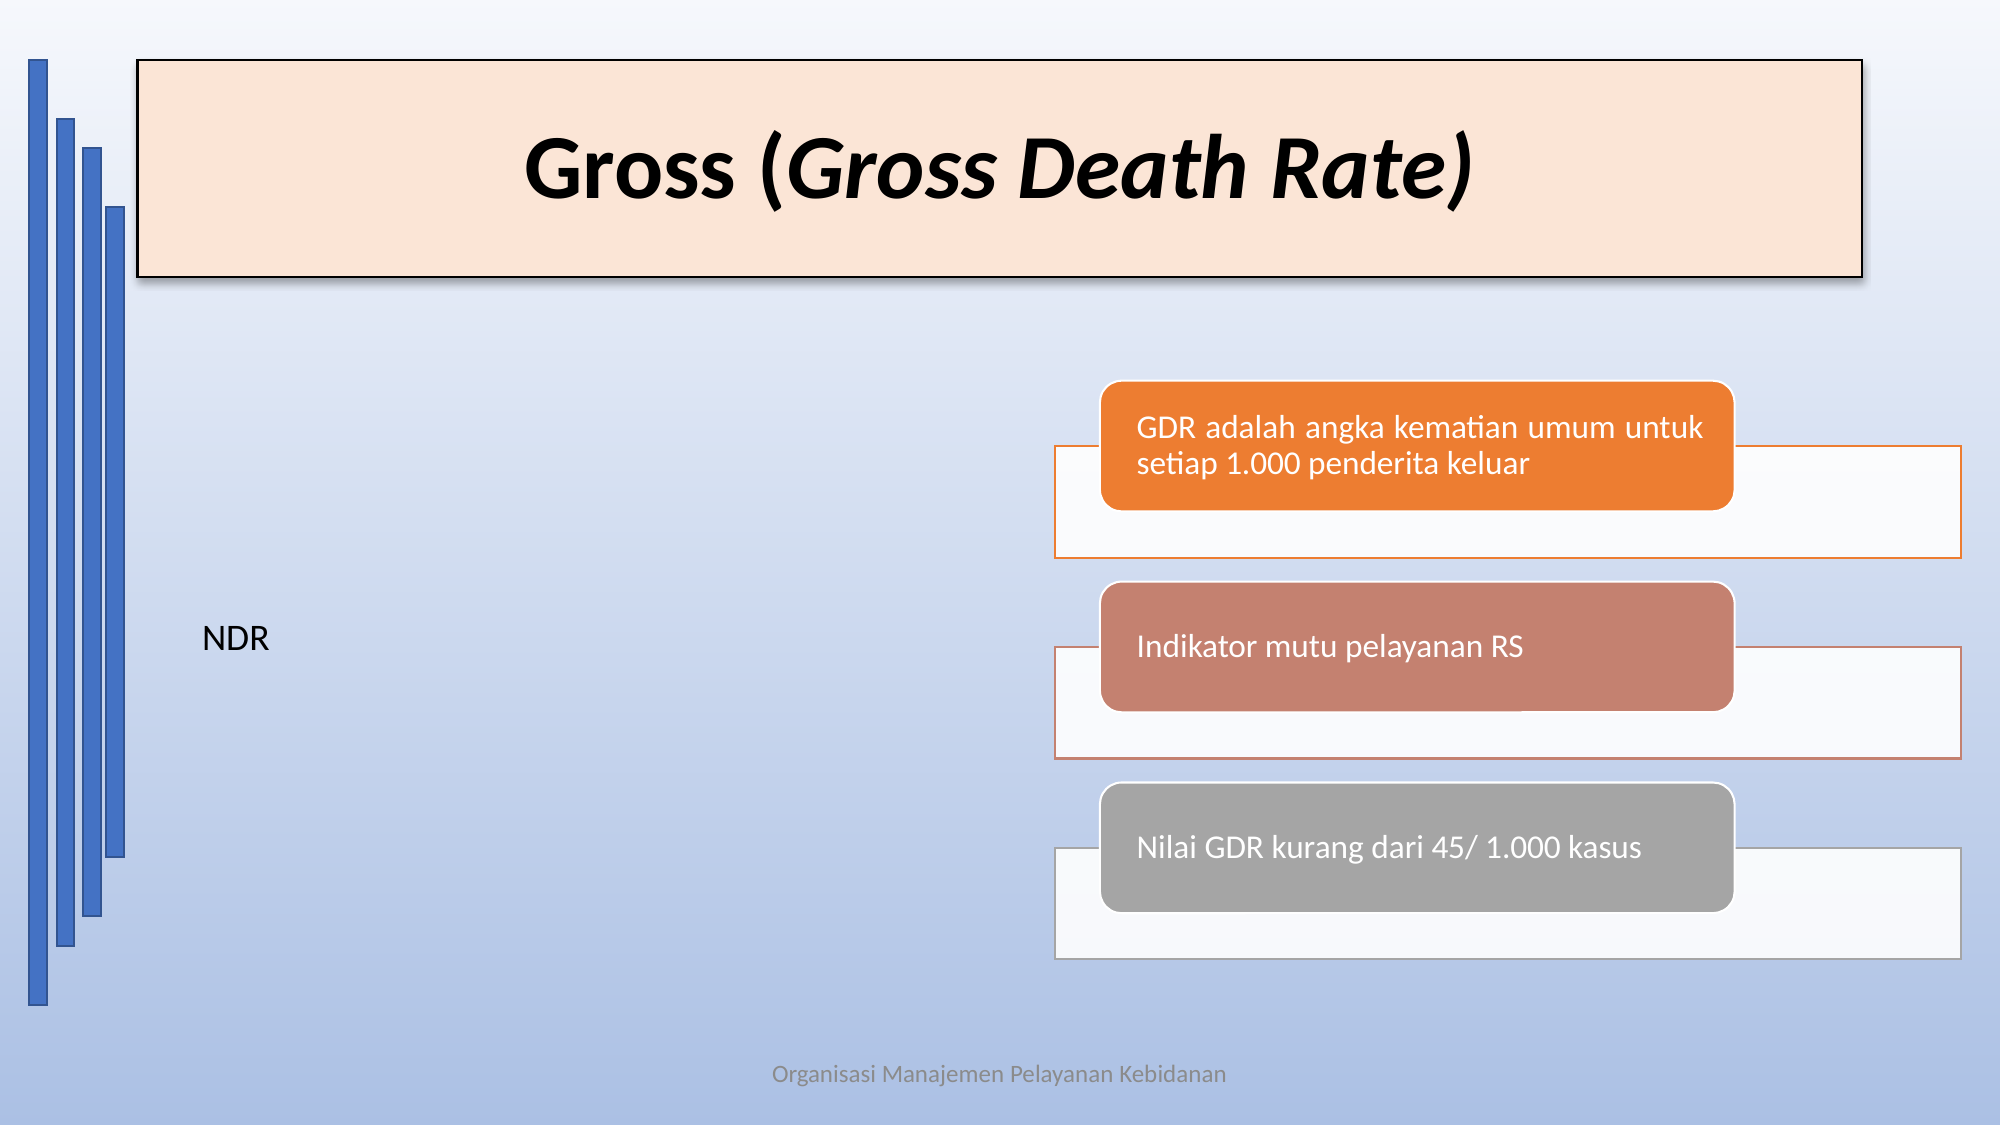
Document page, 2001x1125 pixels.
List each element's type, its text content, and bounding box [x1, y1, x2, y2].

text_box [1054, 376, 1962, 964]
title Gross (Gross Death Rate) [136, 59, 1863, 278]
footer Organisasi Manajemen Pelayanan Kebidanan [662, 1042, 1338, 1103]
